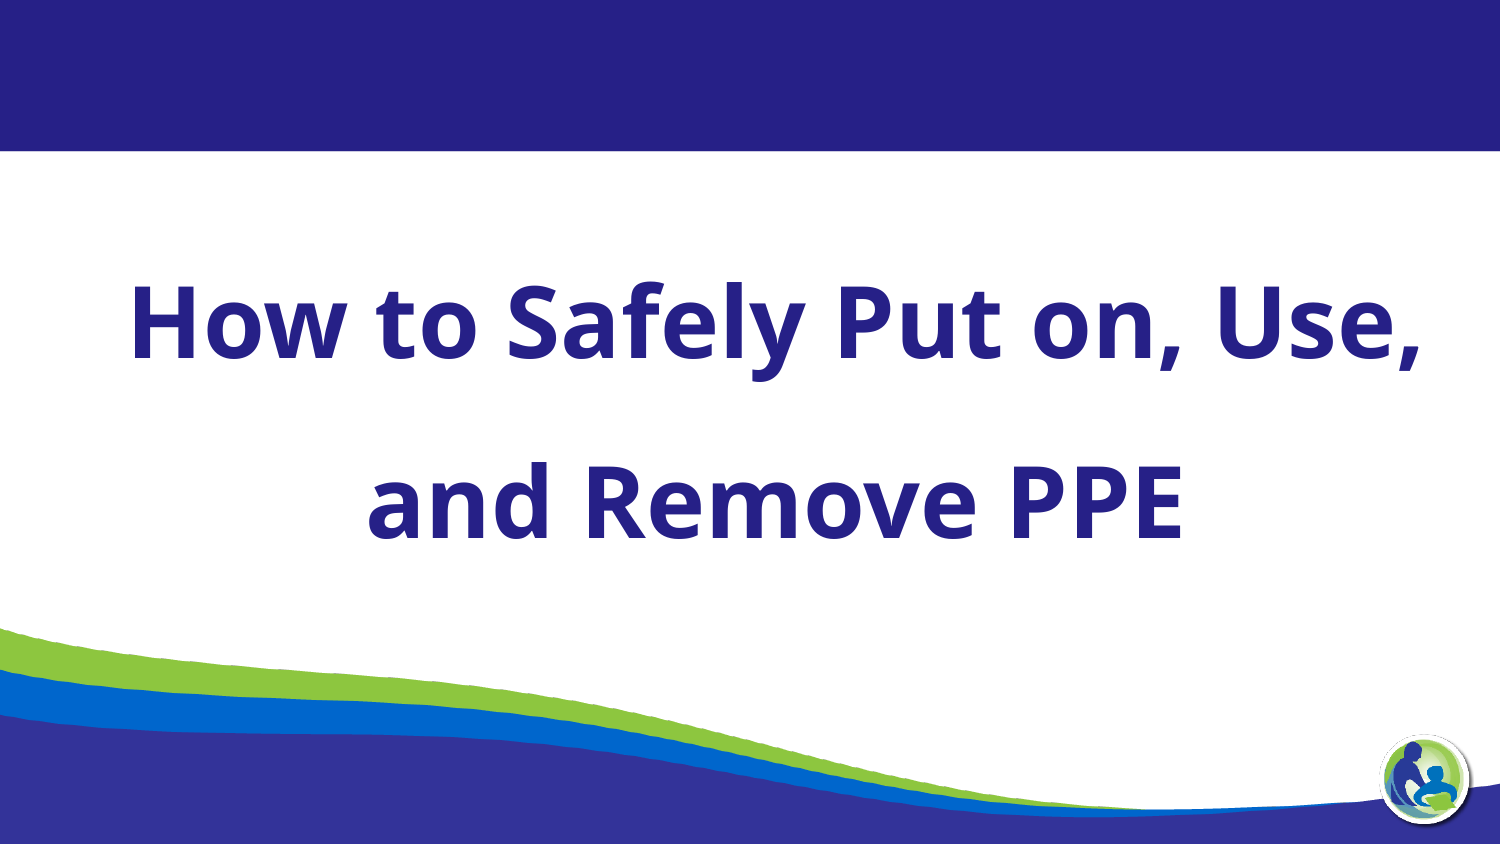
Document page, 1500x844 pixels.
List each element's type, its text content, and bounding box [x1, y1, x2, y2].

picture [0, 608, 1500, 844]
list How to Safely Put on, Use, and Remove PPE [110, 190, 1443, 604]
